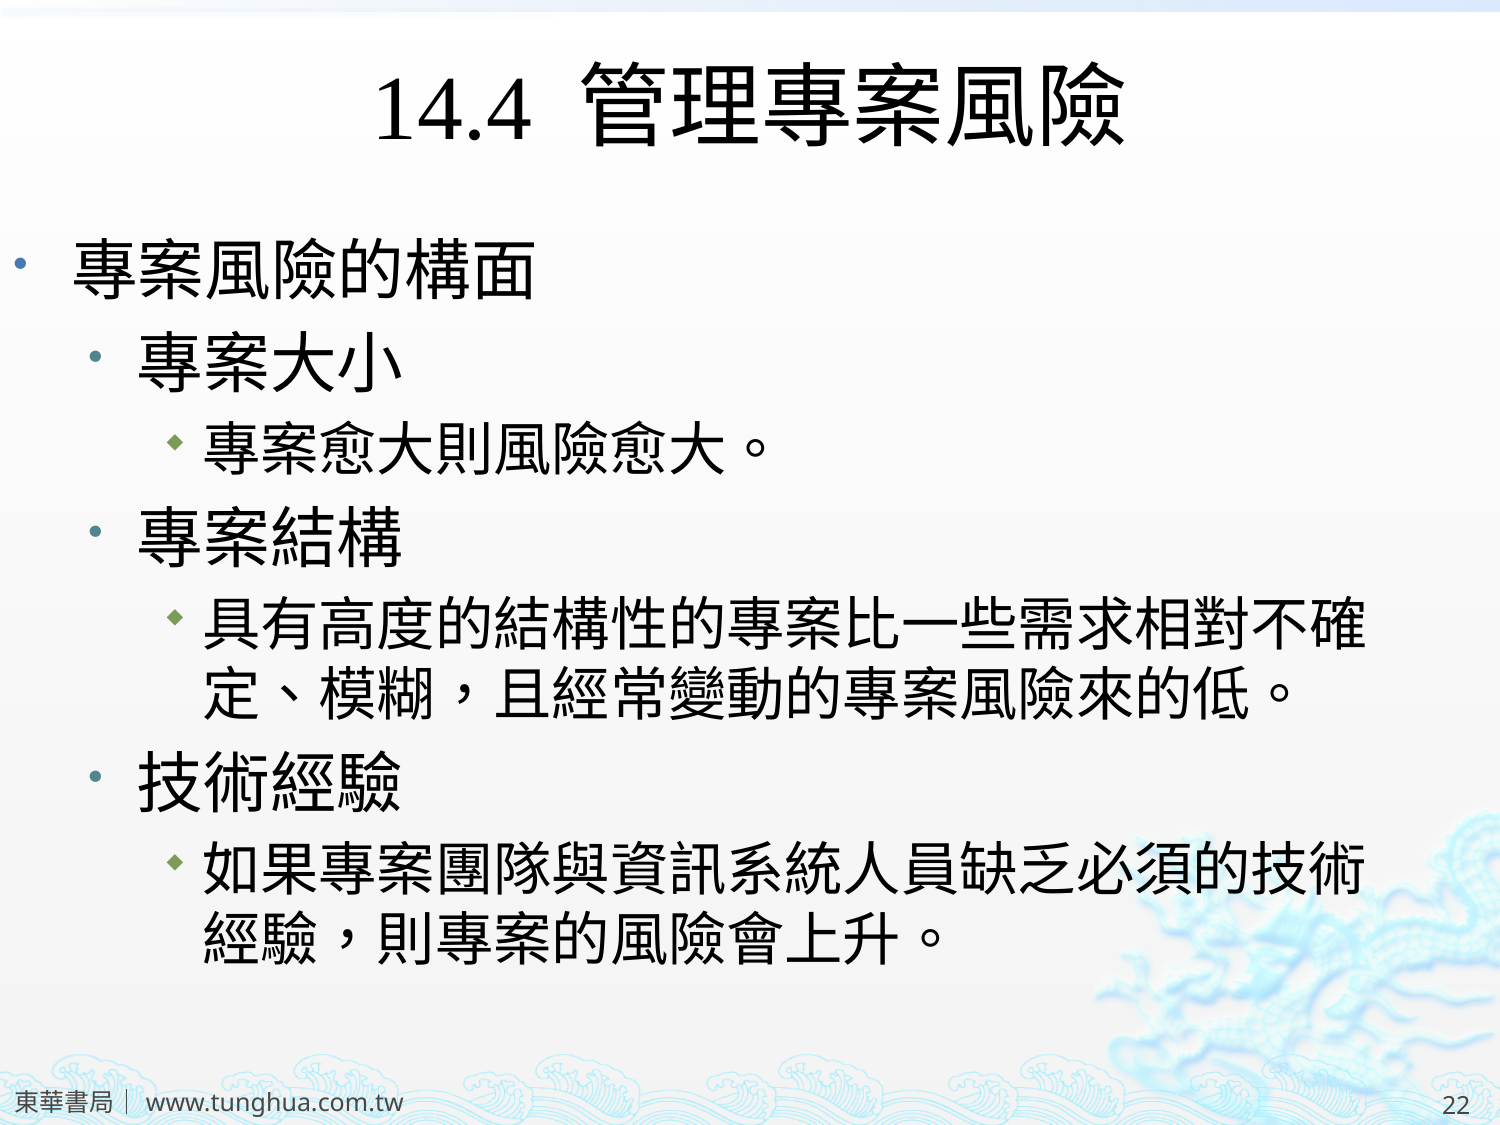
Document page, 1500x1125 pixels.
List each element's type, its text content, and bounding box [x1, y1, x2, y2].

title 14.4 管理專案風險 [0, 50, 1500, 155]
list 專案風險的構面 專案大小 專案愈大則風險愈大。 專案結構 具有高度的結構性的專案比一些需求相對不確定、模糊，且經常變動的專案風險來的低。 技術經驗 如果專案團隊與資訊系統人員缺乏必須的技術經驗，則專案的風險會上升。 [0, 220, 1412, 1005]
